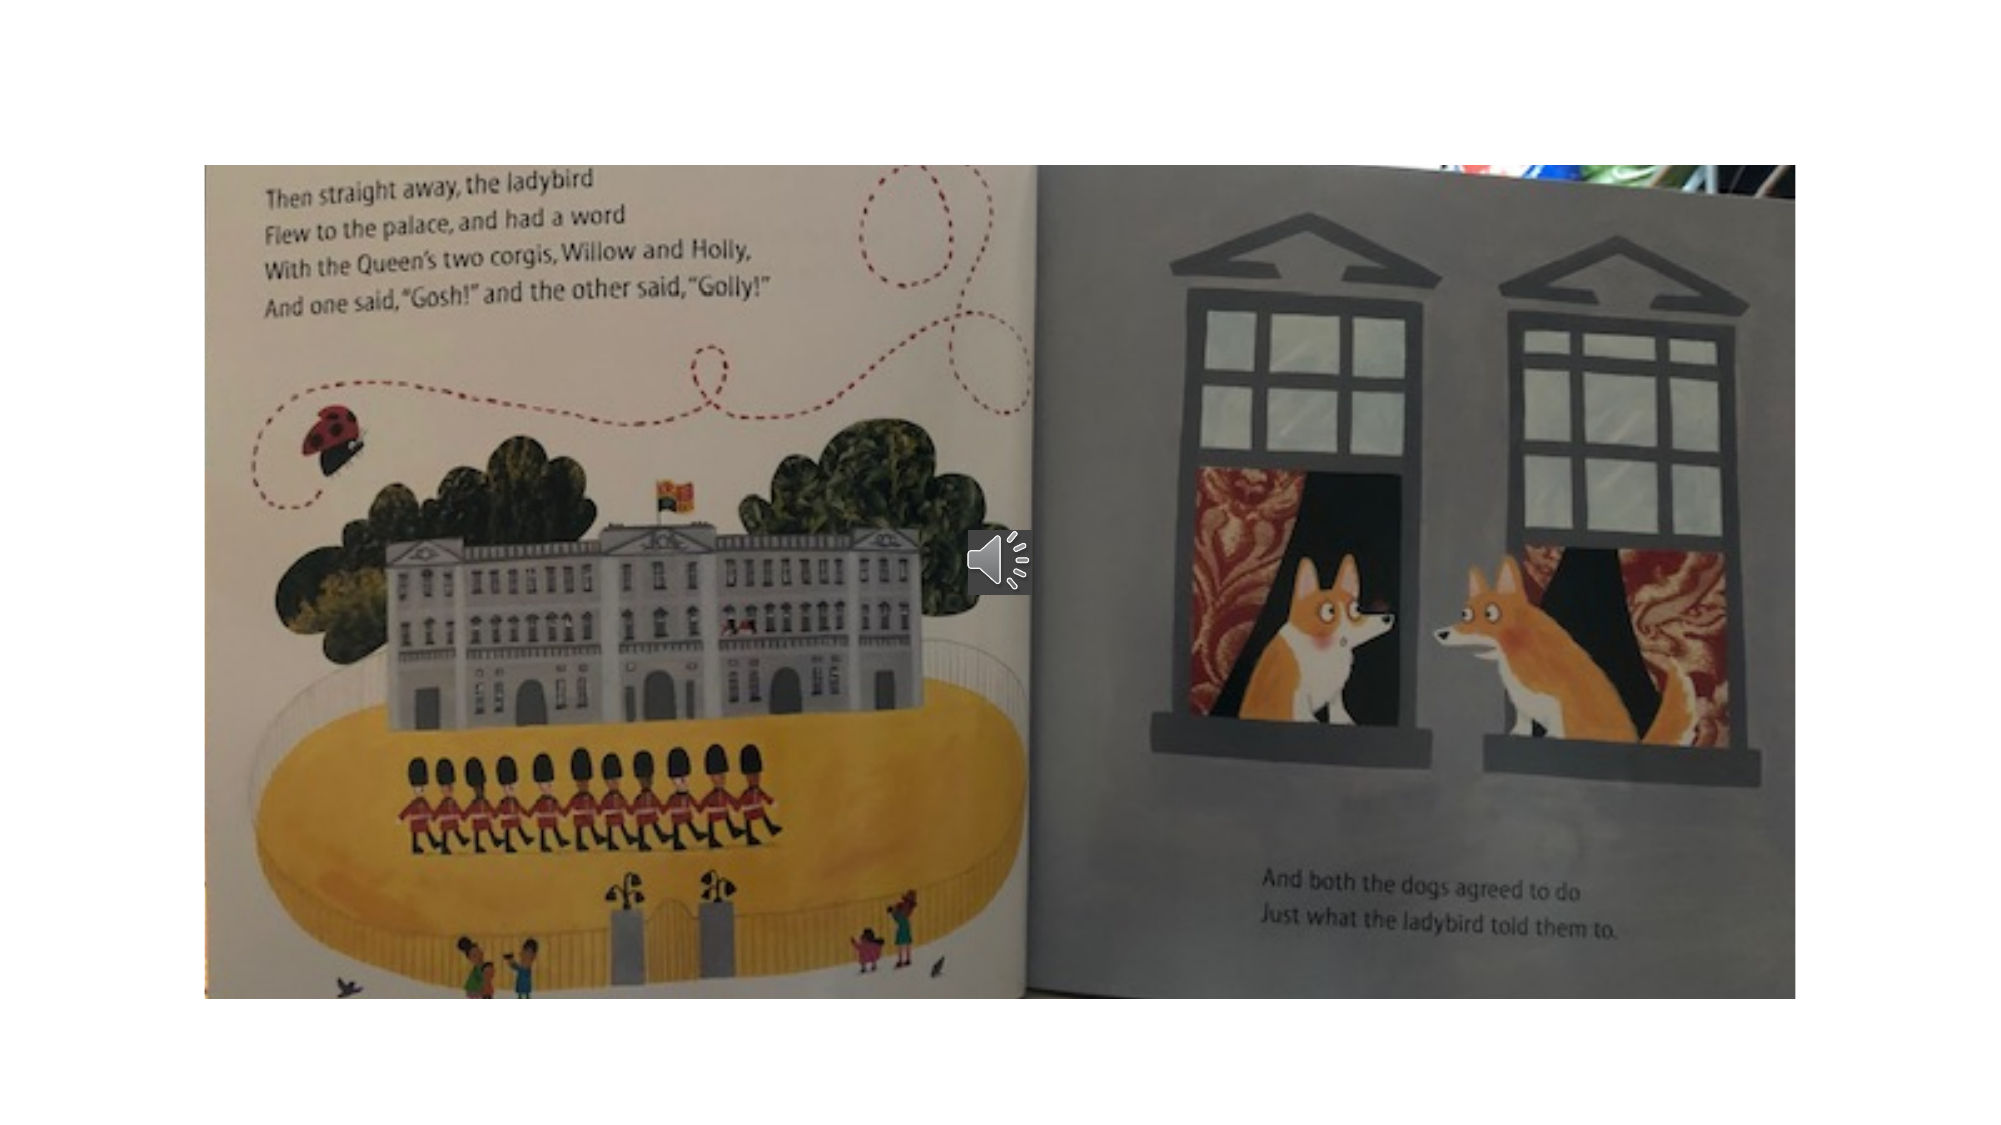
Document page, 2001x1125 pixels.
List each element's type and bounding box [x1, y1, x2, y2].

picture [204, 165, 1796, 999]
